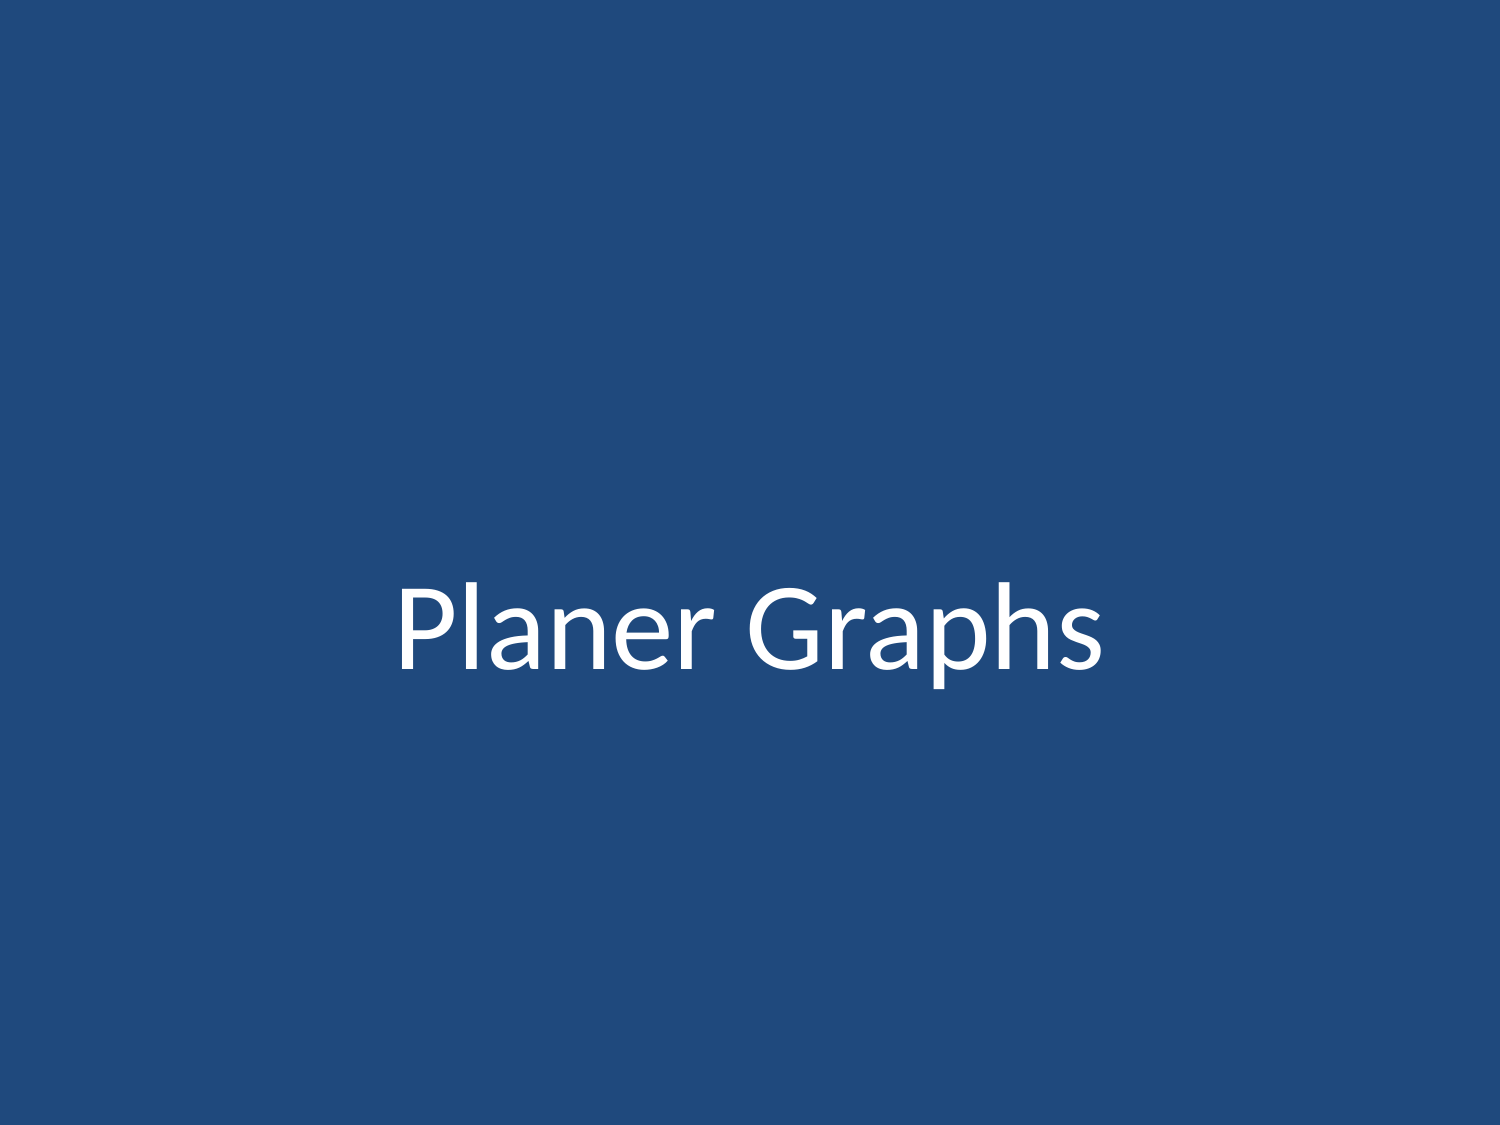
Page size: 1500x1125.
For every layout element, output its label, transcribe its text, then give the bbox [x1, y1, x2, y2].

text_box Planer Graphs [378, 537, 1122, 703]
